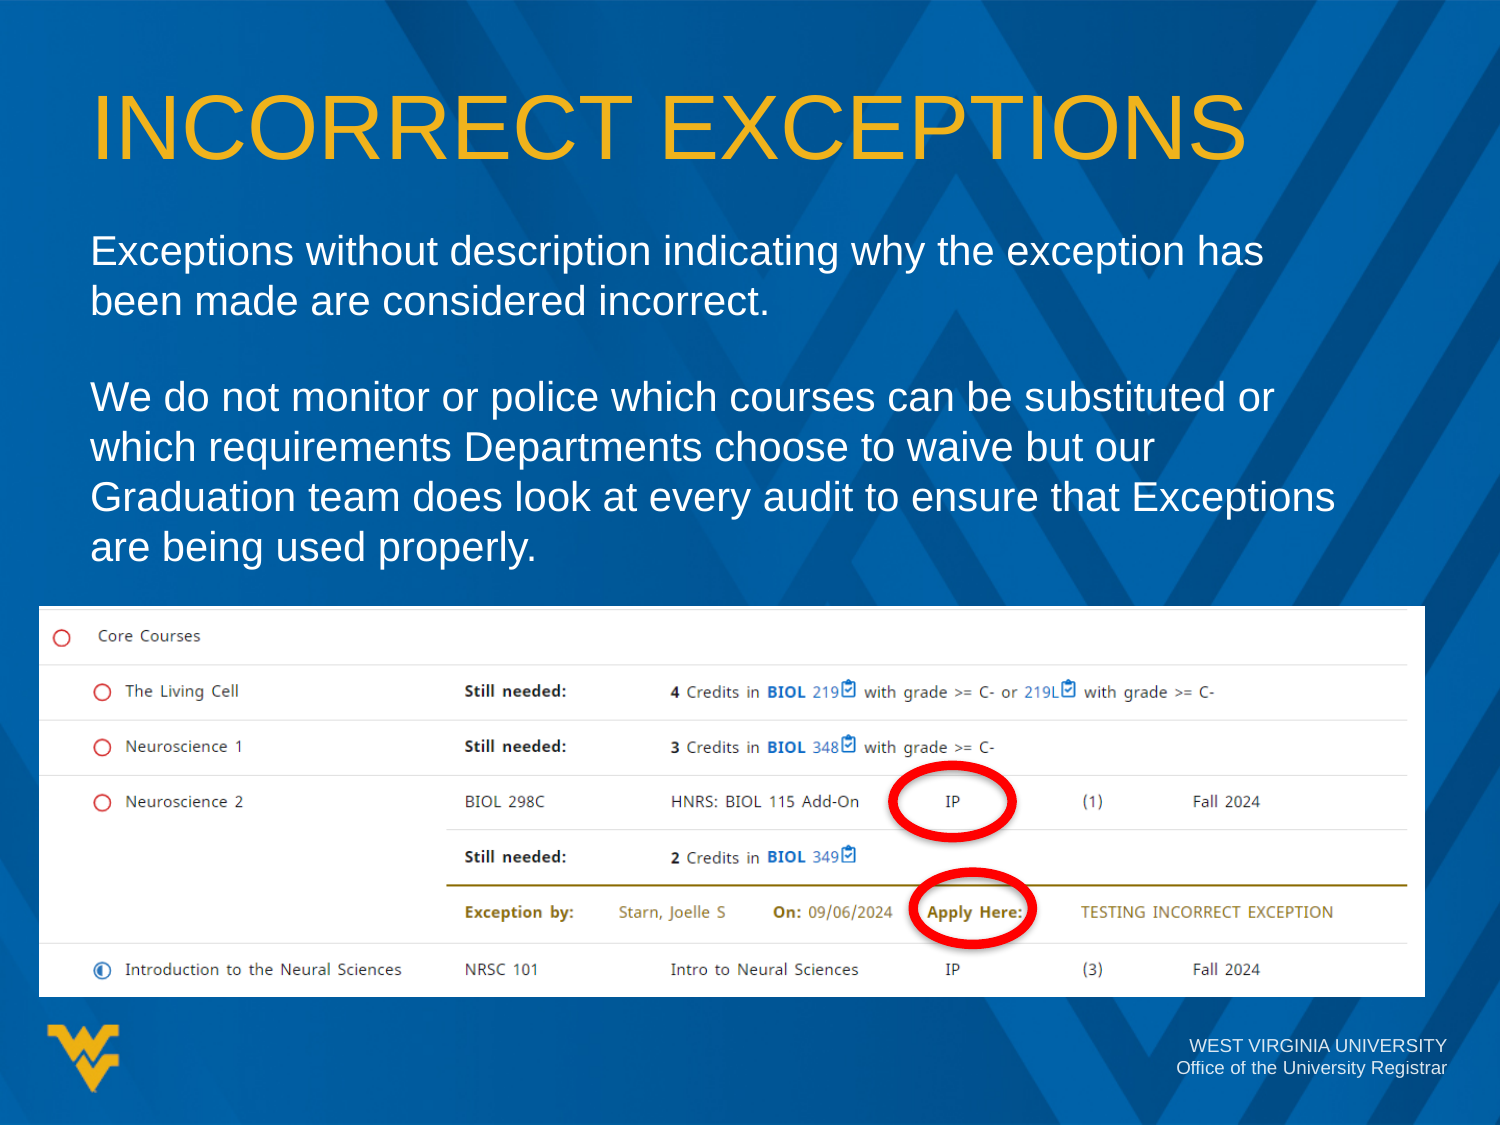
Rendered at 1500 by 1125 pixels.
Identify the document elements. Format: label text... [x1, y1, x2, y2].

title Incorrect Exceptions [75, 29, 1425, 217]
list Exceptions without description indicating why the exception has been made are considered incorrect. We do not monitor or police which courses can be substituted or which requirements Departments choose to waive but our Graduation team does look at every audit to ensure that Exceptions are being used properly. [75, 216, 1363, 338]
picture [0, 0, 1500, 1125]
